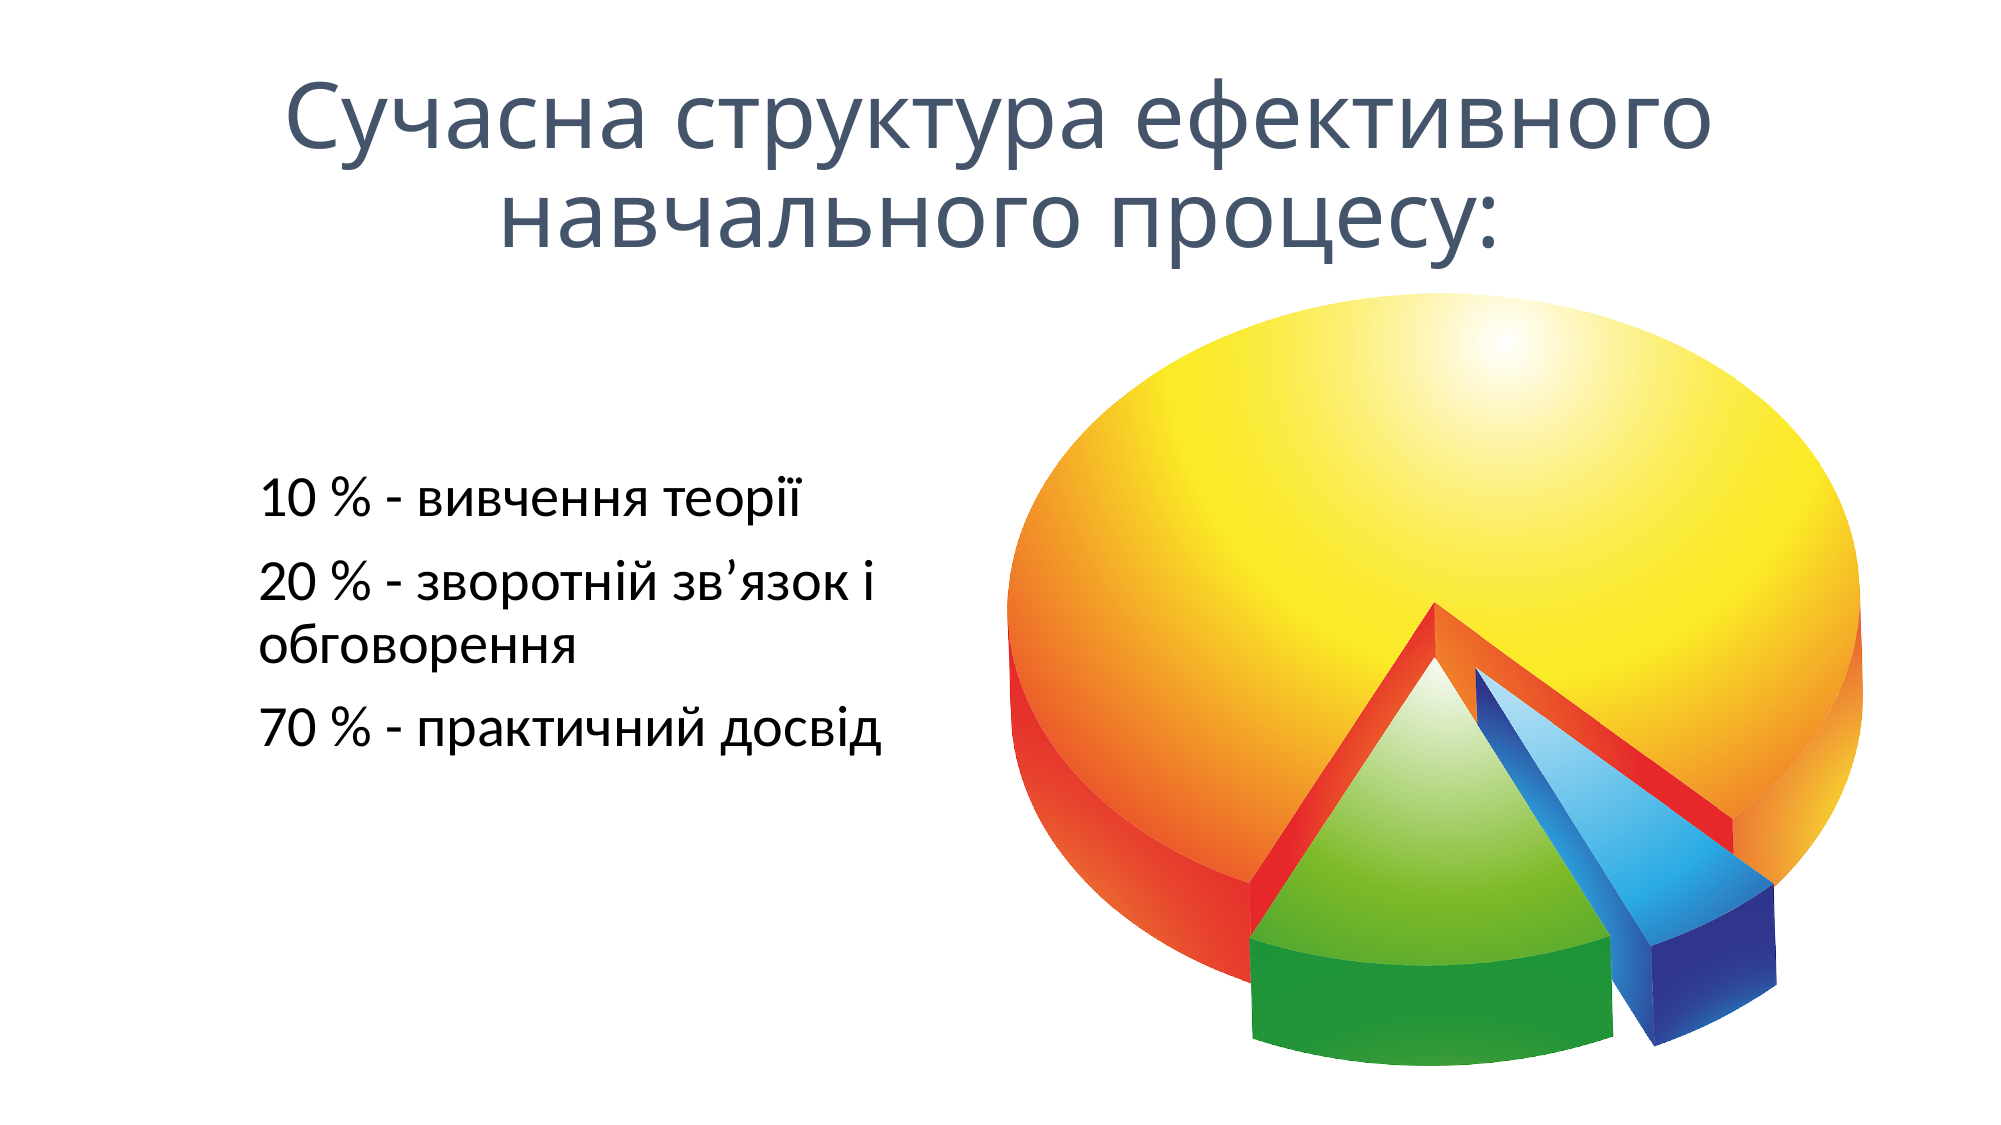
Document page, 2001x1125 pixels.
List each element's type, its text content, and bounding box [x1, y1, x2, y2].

list 10 % - вивчення теорії 20 % - зворотній зв’язок і обговорення 70 % - практичний досвід [243, 458, 953, 901]
picture [1007, 293, 1863, 1066]
title Сучасна структура ефективного навчального процесу: [137, 59, 1863, 278]
